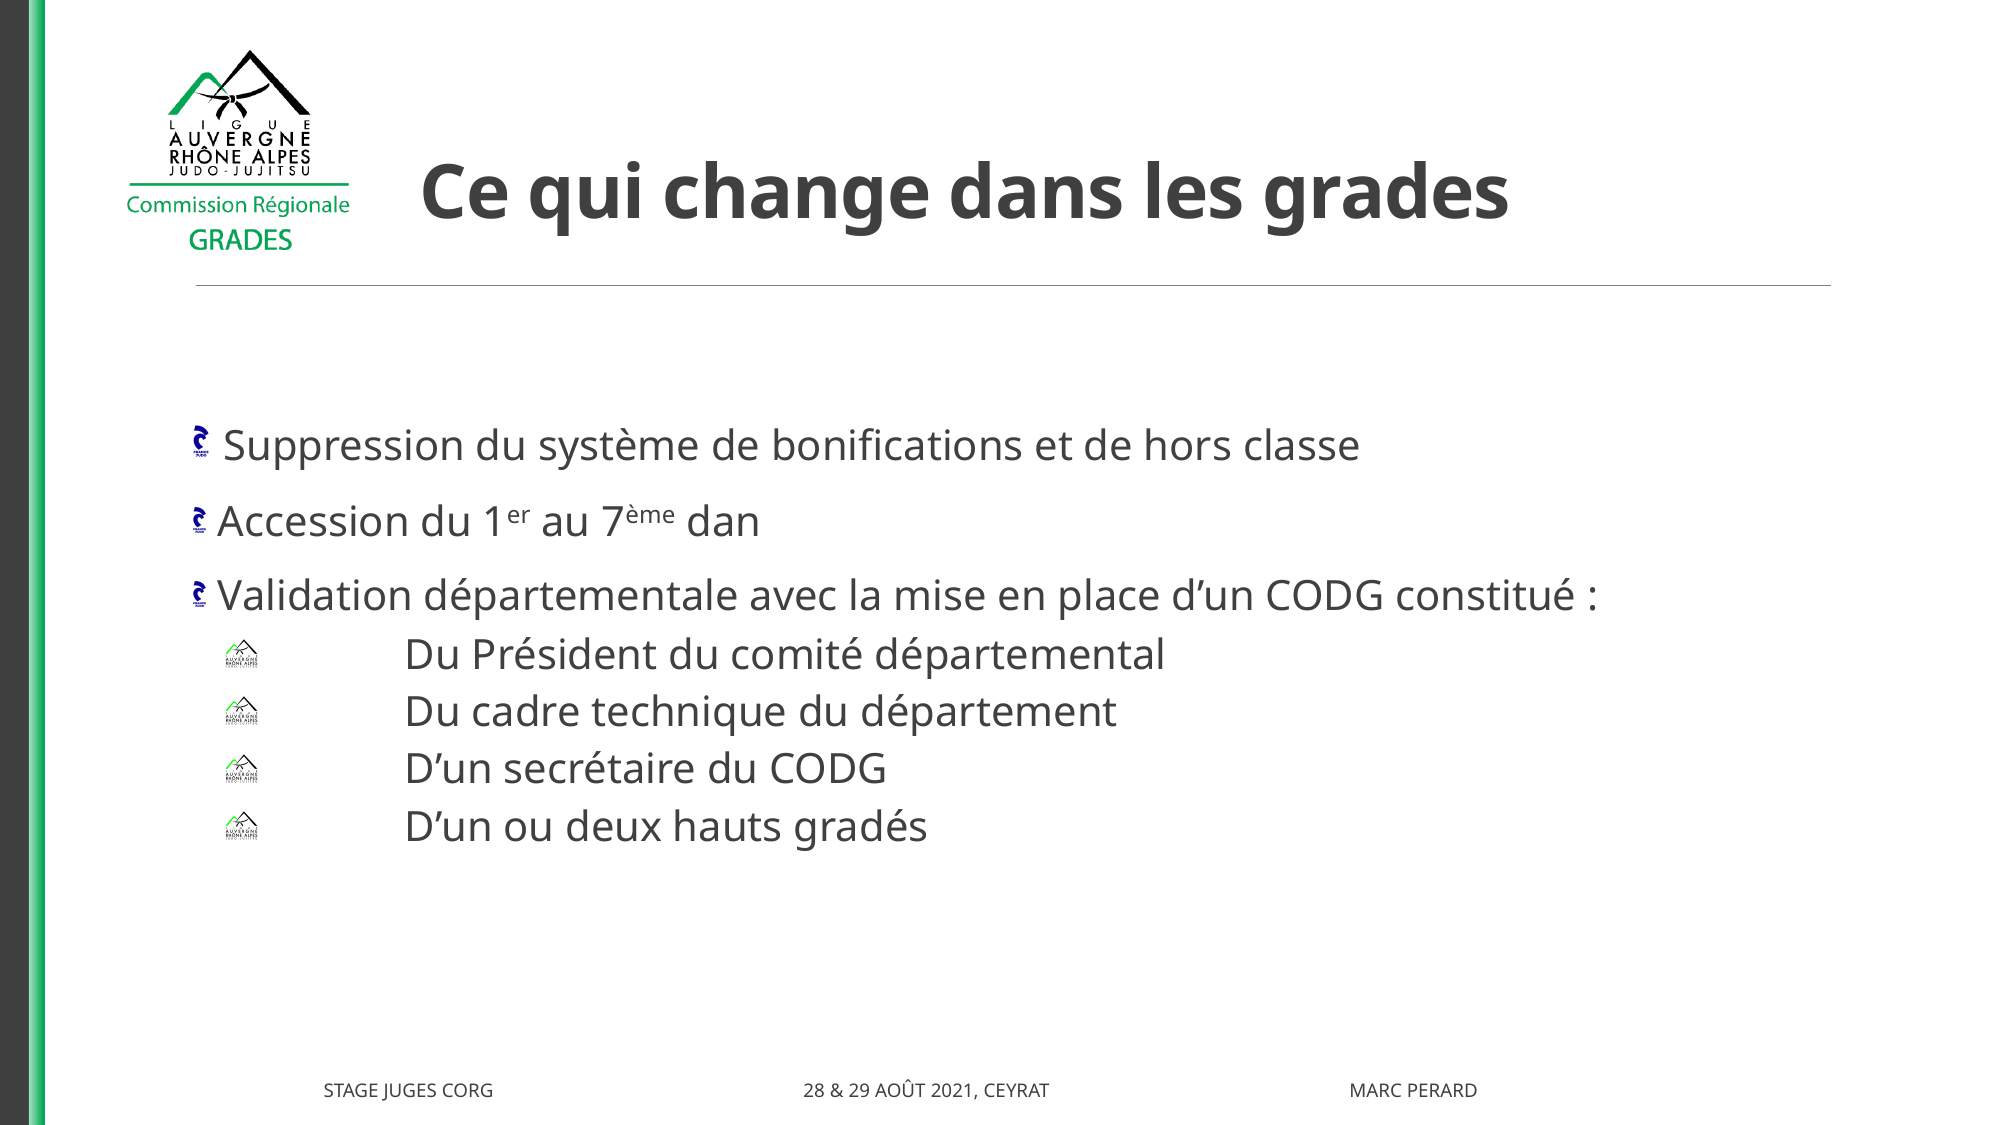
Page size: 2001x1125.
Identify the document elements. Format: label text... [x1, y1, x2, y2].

picture [191, 579, 208, 609]
picture [92, 19, 387, 298]
title Ce qui change dans les grades [404, 110, 1888, 242]
picture [224, 810, 254, 840]
picture [224, 638, 254, 668]
picture [224, 753, 254, 783]
picture [224, 695, 254, 725]
footer Stage juges CORG 28 & 29 Août 2021, CEYRAT Marc PERARD [98, 1059, 1708, 1120]
picture [191, 423, 211, 459]
picture [191, 505, 208, 535]
list Suppression du système de bonifications et de hors classe Accession du 1er au 7ème dan Validation départementale avec la mise en place d’un CODG constitué : Du Président du comité départemental Du cadre technique du département D’un secrétaire du CODG D’un ou deux hauts gradés [191, 409, 1830, 970]
